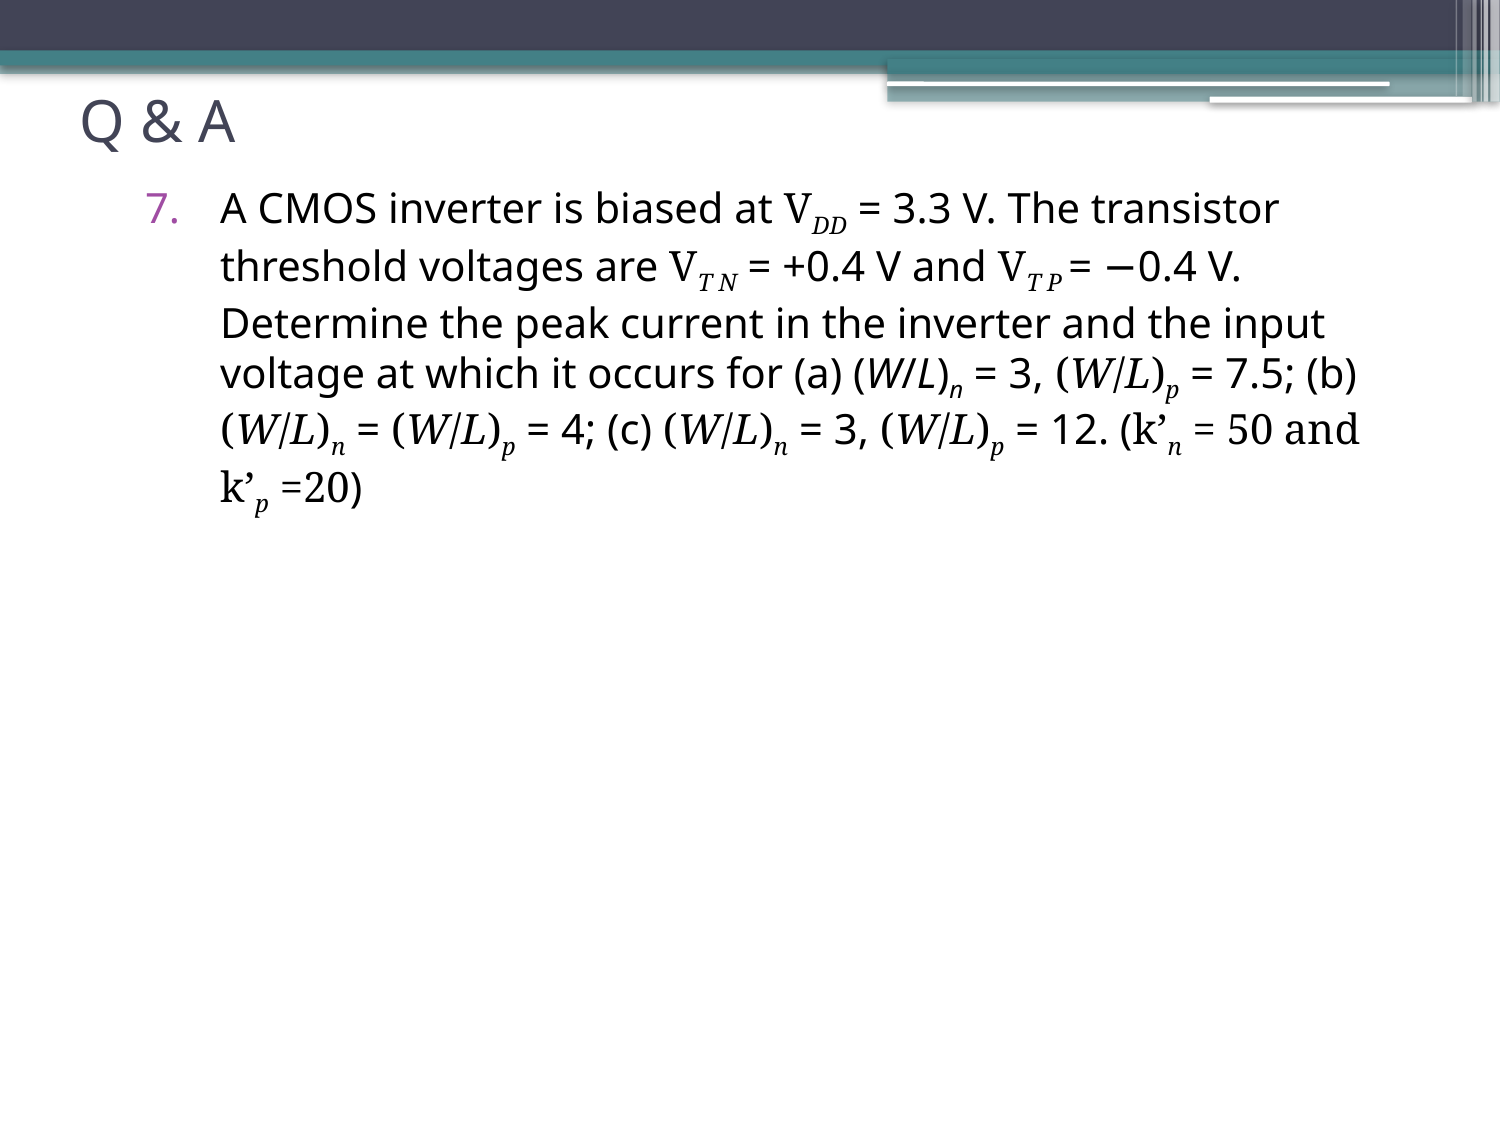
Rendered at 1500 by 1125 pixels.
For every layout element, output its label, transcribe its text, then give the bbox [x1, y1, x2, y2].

text_box A CMOS inverter is biased at VDD = 3.3 V. The transistor threshold voltages are VT N = +0.4 V and VT P = −0.4 V. Determine the peak current in the inverter and the input voltage at which it occurs for (a) (W/L)n = 3, (W/L)p = 7.5; (b) (W/L)n = (W/L)p = 4; (c) (W/L)n = 3, (W/L)p = 12. (k’n = 50 and k’p =20) [112, 174, 1388, 1013]
text_box Q & A [64, 78, 1415, 161]
